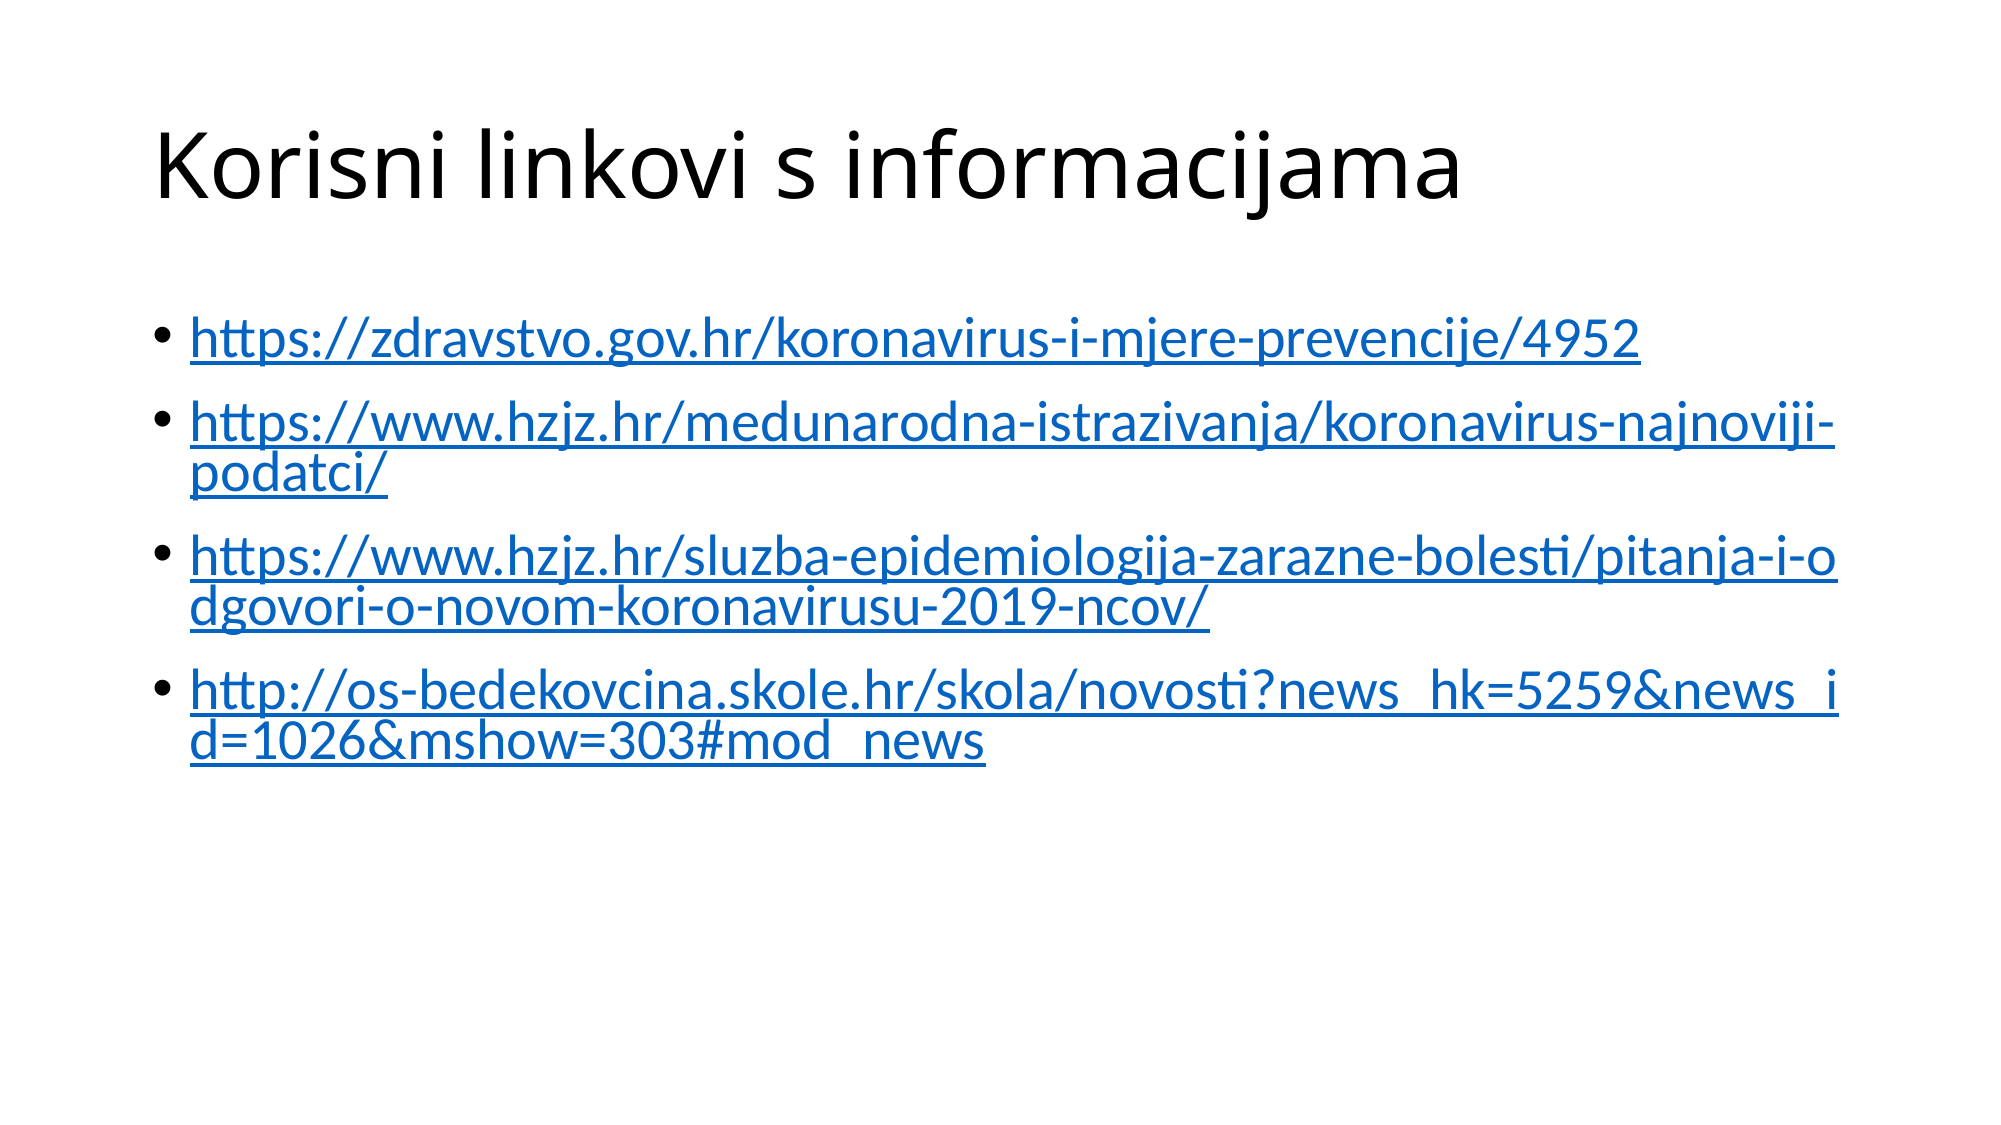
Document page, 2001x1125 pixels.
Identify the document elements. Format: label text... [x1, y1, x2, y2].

list https://zdravstvo.gov.hr/koronavirus-i-mjere-prevencije/4952 https://www.hzjz.hr/medunarodna-istrazivanja/koronavirus-najnoviji-podatci/ https://www.hzjz.hr/sluzba-epidemiologija-zarazne-bolesti/pitanja-i-odgovori-o-novom-koronavirusu-2019-ncov/ http://os-bedekovcina.skole.hr/skola/novosti?news_hk=5259&news_id=1026&mshow=303#mod_news [137, 299, 1863, 1014]
title Korisni linkovi s informacijama [137, 59, 1863, 278]
